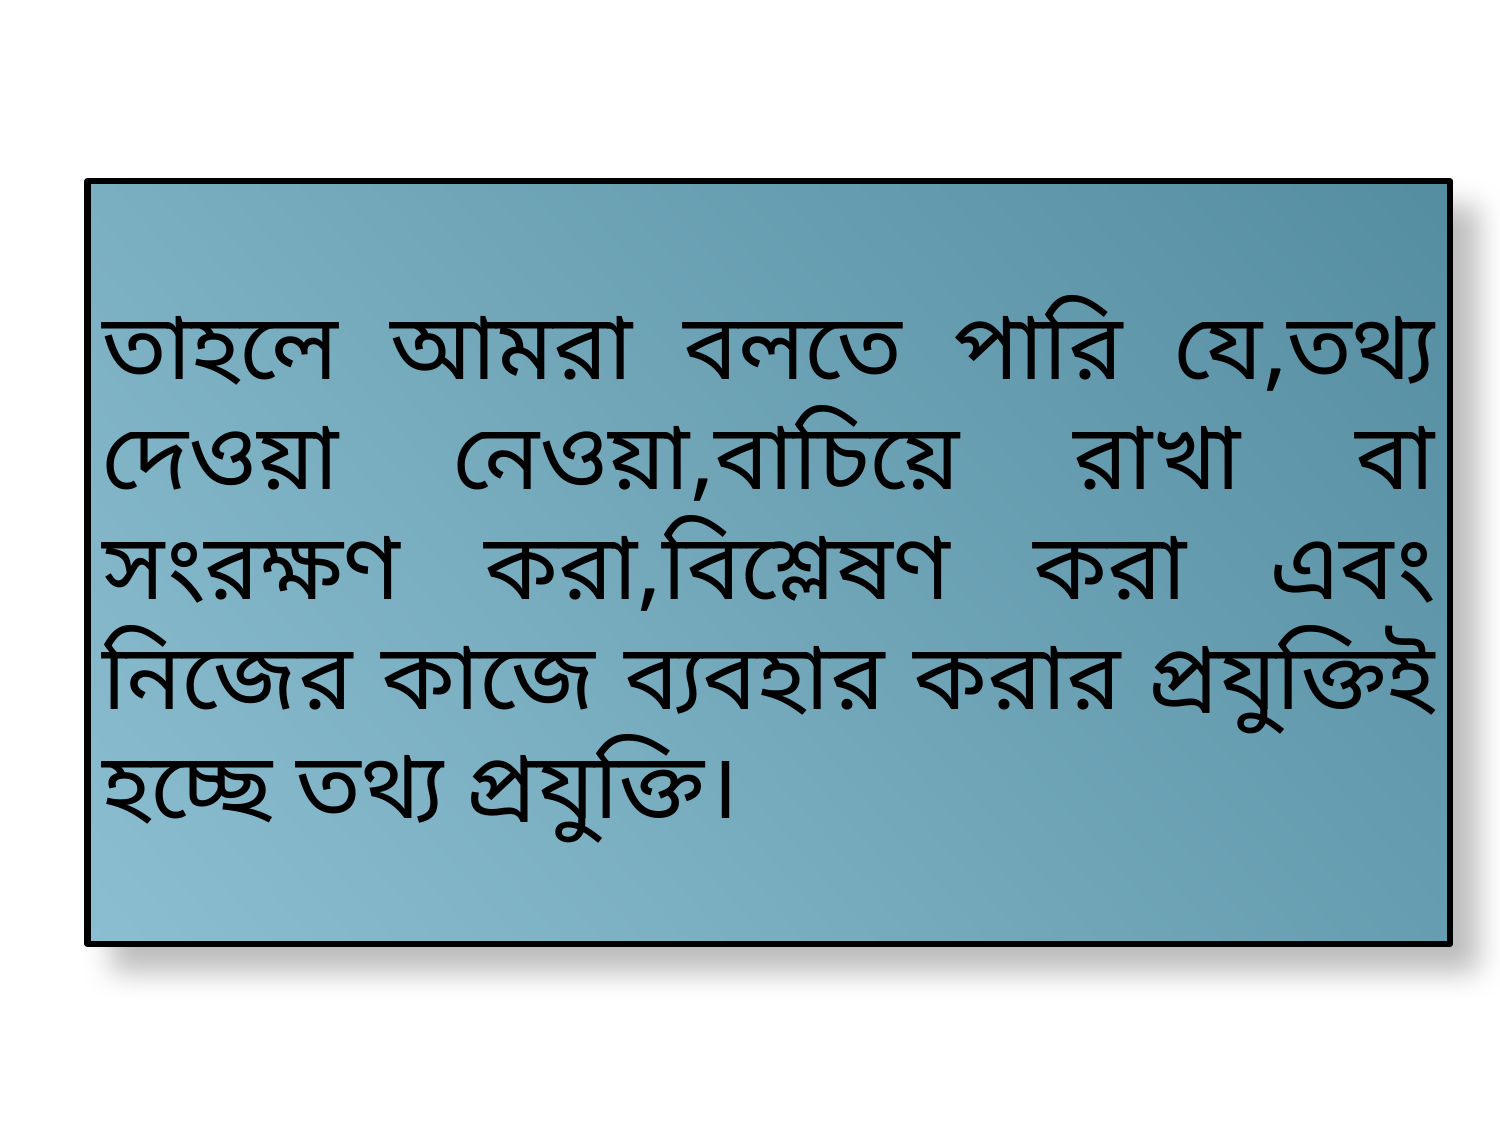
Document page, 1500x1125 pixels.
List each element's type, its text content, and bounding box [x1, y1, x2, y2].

text_box তাহলে আমরা বলতে পারি যে,তথ্য দেওয়া নেওয়া,বাচিয়ে রাখা বা সংরক্ষণ করা,বিশ্লেষণ করা এবং নিজের কাজে ব্যবহার করার প্রযুক্তিই হচ্ছে তথ্য প্রযুক্তি। [87, 181, 1450, 944]
